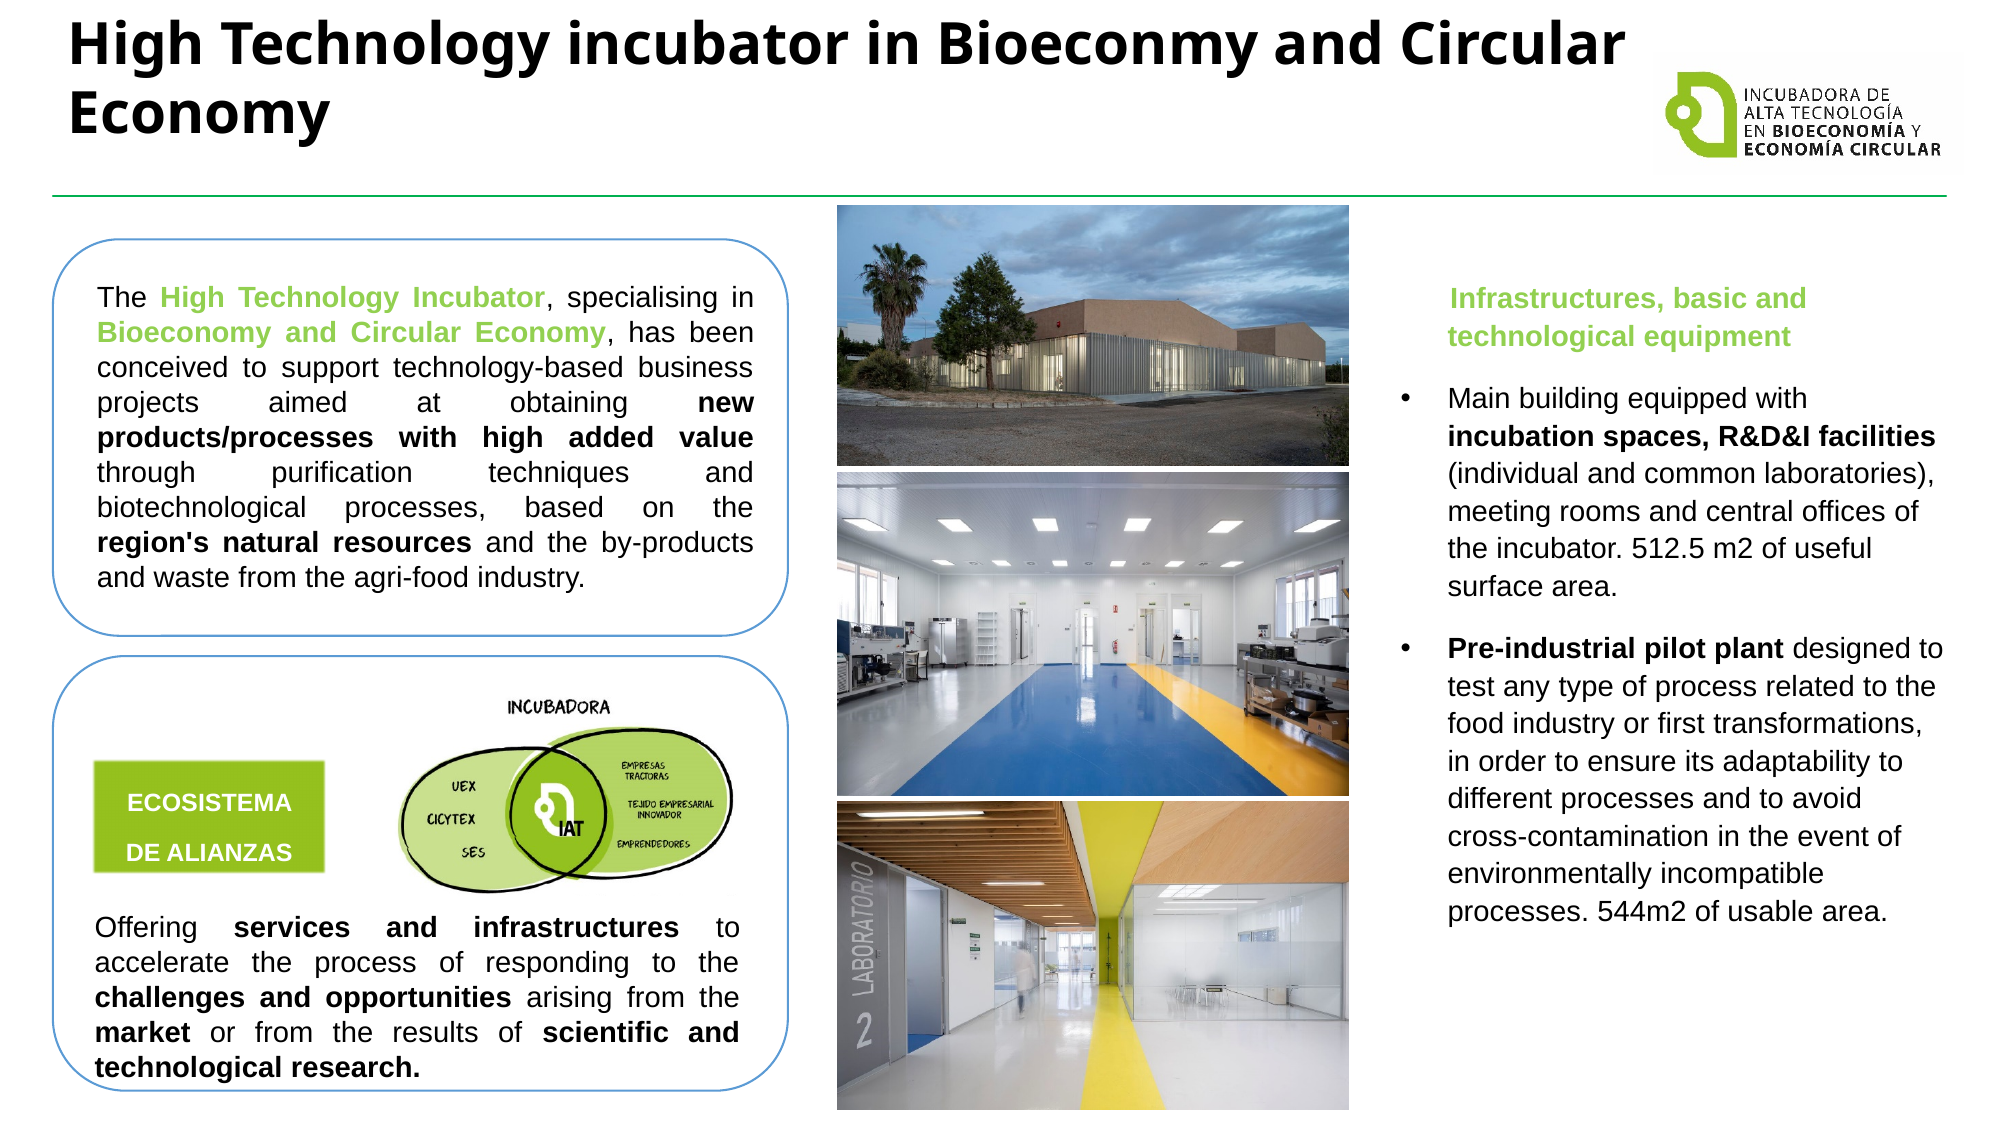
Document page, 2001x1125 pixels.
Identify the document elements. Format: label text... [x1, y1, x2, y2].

picture [837, 801, 1349, 1110]
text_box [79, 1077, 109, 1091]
picture [837, 471, 1349, 796]
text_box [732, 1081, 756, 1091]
text_box [51, 655, 789, 1092]
picture [1653, 52, 1964, 175]
picture [837, 205, 1349, 466]
text_box Infrastructures, basic and technological equipment Main building equipped with incubation spaces, R&D&I facilities (individual and common laboratories), meeting rooms and central offices of the incubator. 512.5 m2 of useful surface area. Pre-industrial pilot plant designed to test any type of process related to the food industry or first transformations, in order to ensure its adaptability to different processes and to avoid cross-contamination in the event of environmentally incompatible processes. 544m2 of usable area. [1385, 269, 1964, 935]
text_box [51, 238, 789, 637]
text_box High Technology incubator in Bioeconmy and Circular Economy [52, 46, 1690, 154]
picture [376, 647, 766, 896]
